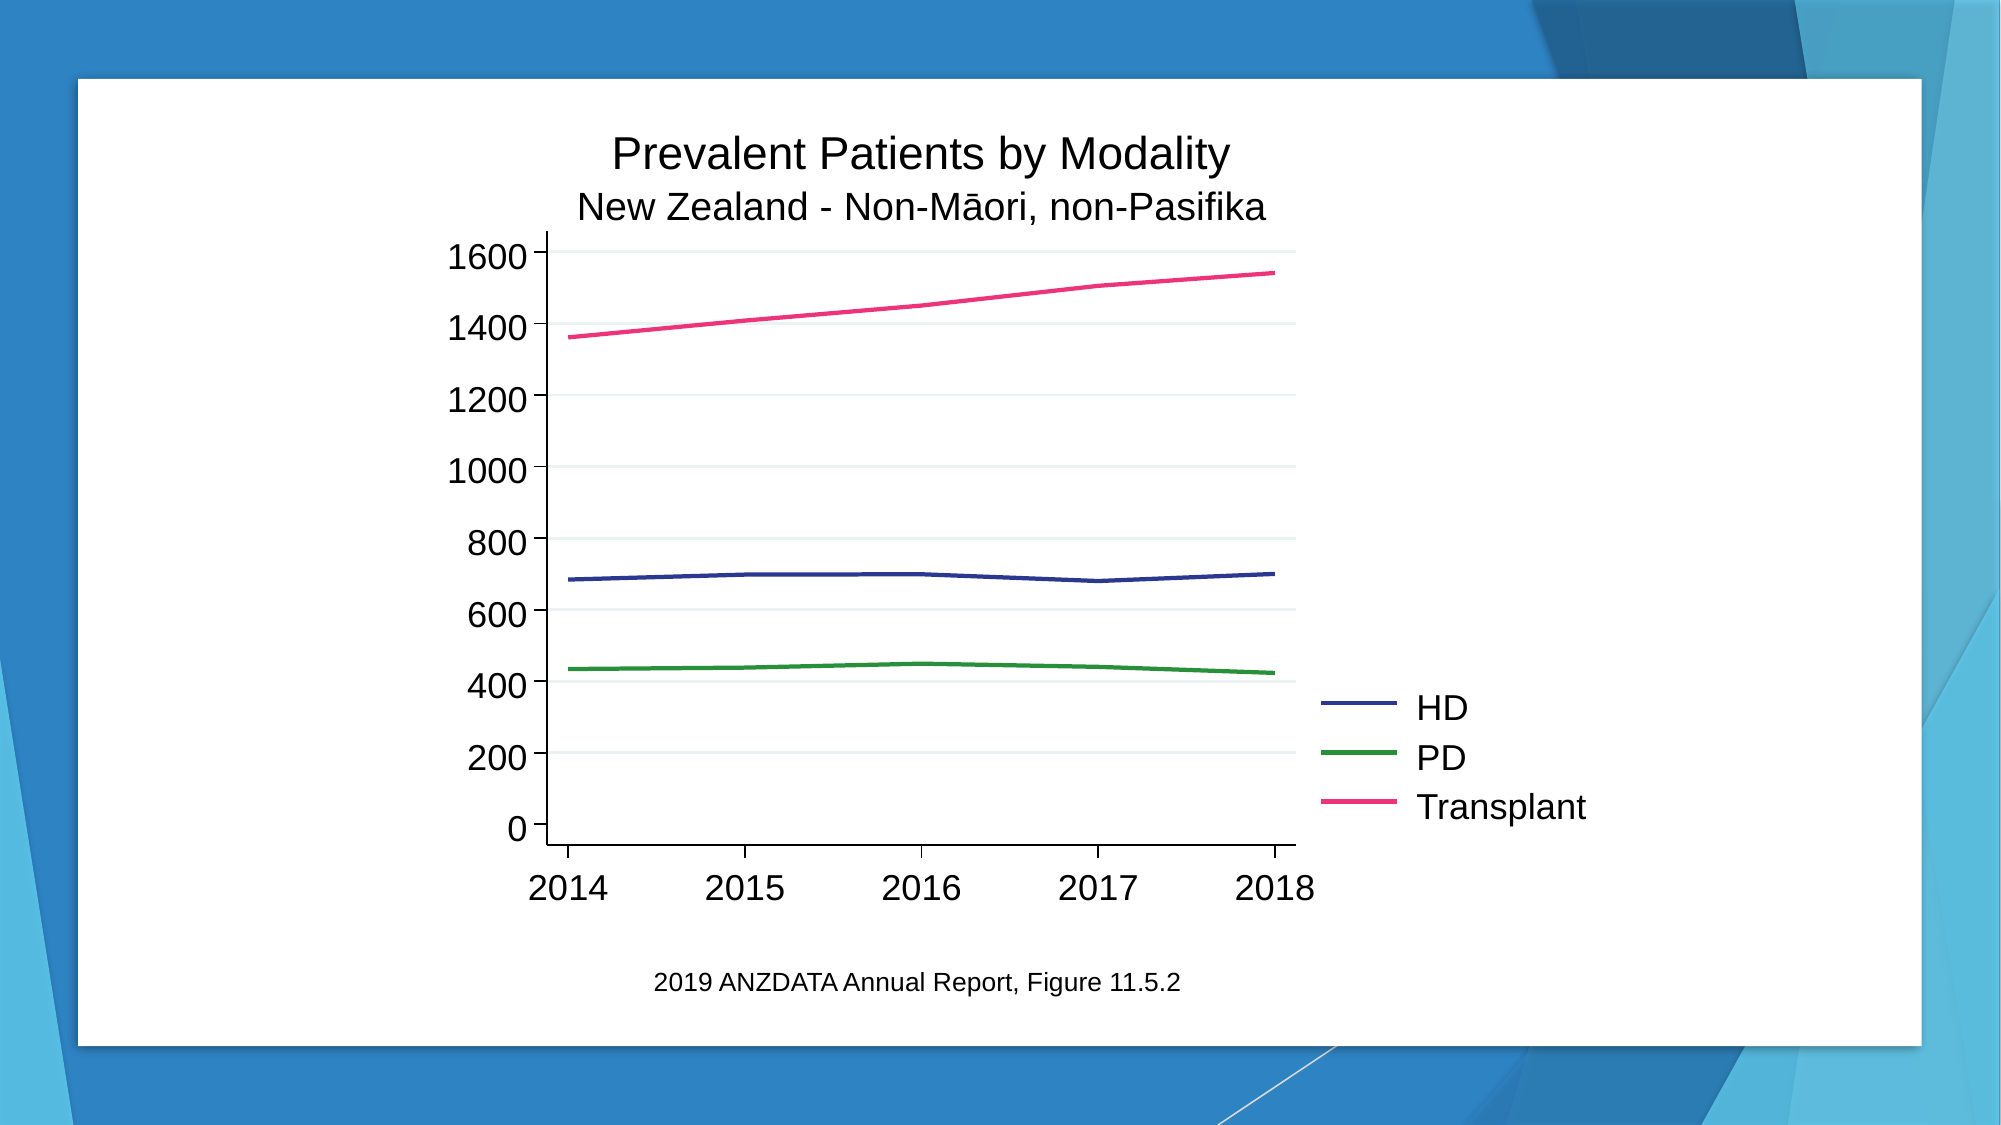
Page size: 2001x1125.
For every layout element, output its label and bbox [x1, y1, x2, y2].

picture [349, 89, 1650, 1036]
text_box [0, 0, 2000, 1125]
